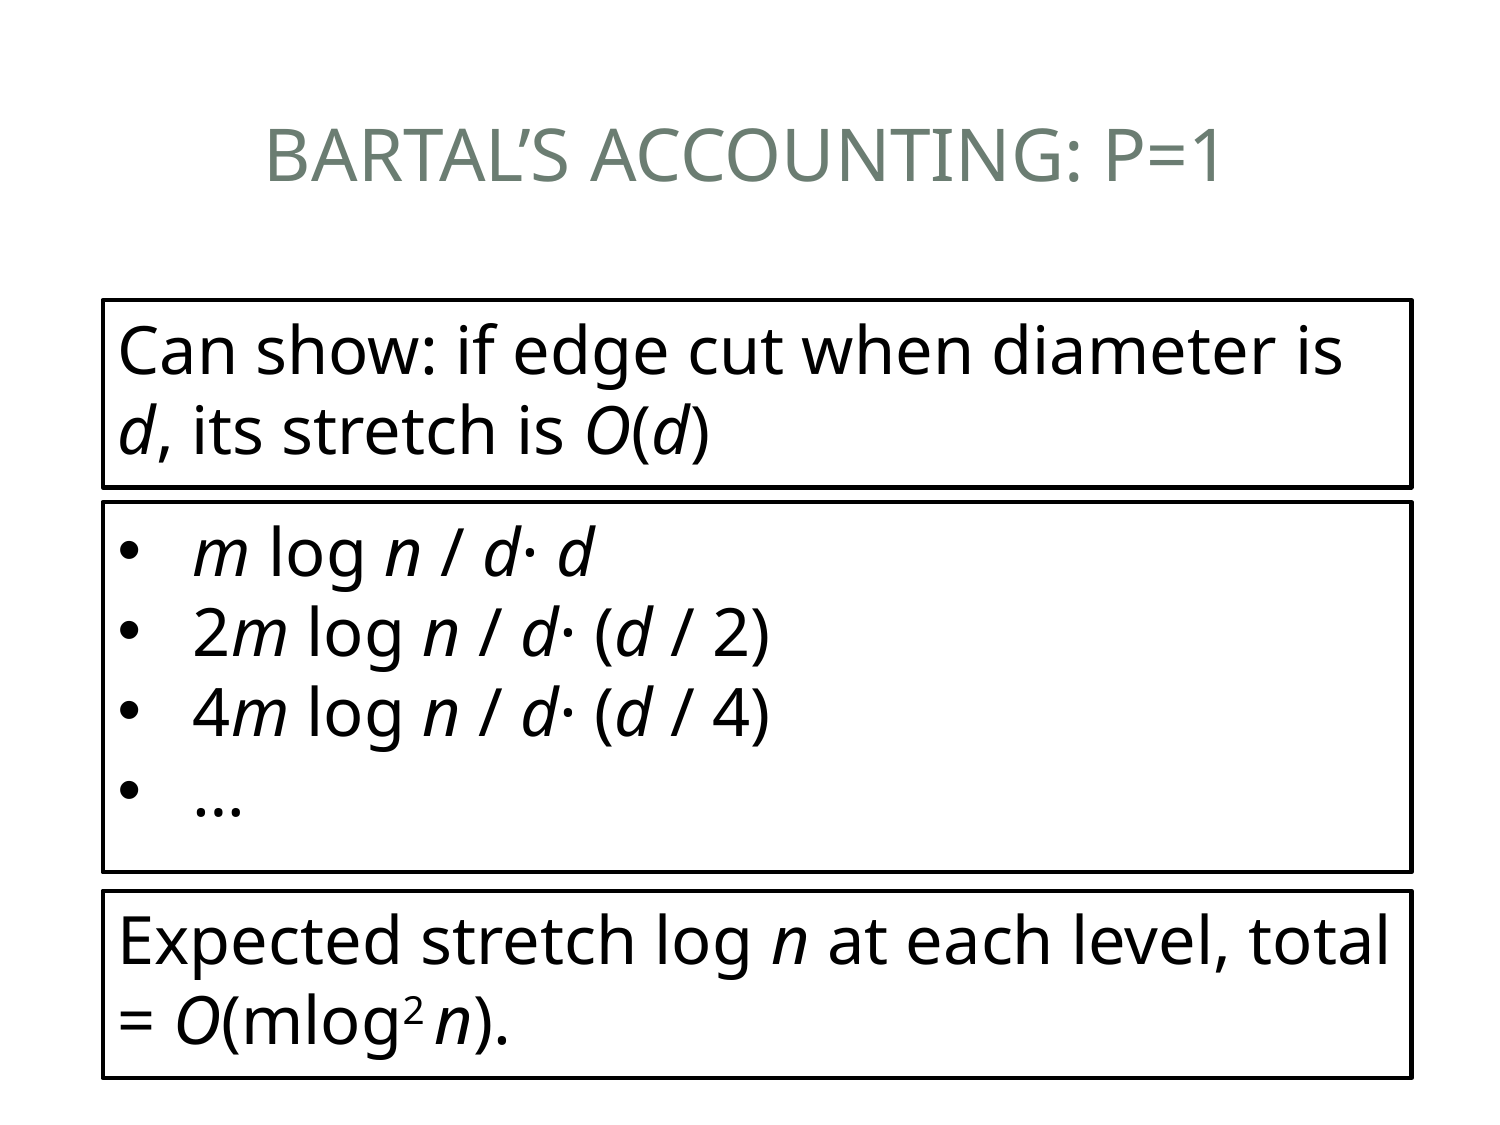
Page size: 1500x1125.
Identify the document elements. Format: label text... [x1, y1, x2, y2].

text_box Can show: if edge cut when diameter is d, its stretch is O(d) [101, 298, 1414, 490]
text_box m log n / d· d 2m log n / d· (d / 2) 4m log n / d· (d / 4) … [101, 500, 1414, 874]
text_box Expected stretch log n at each level, total = O(mlog2 n). [101, 889, 1414, 1080]
title BARTAL’s Accounting: p=1 [69, 66, 1425, 238]
